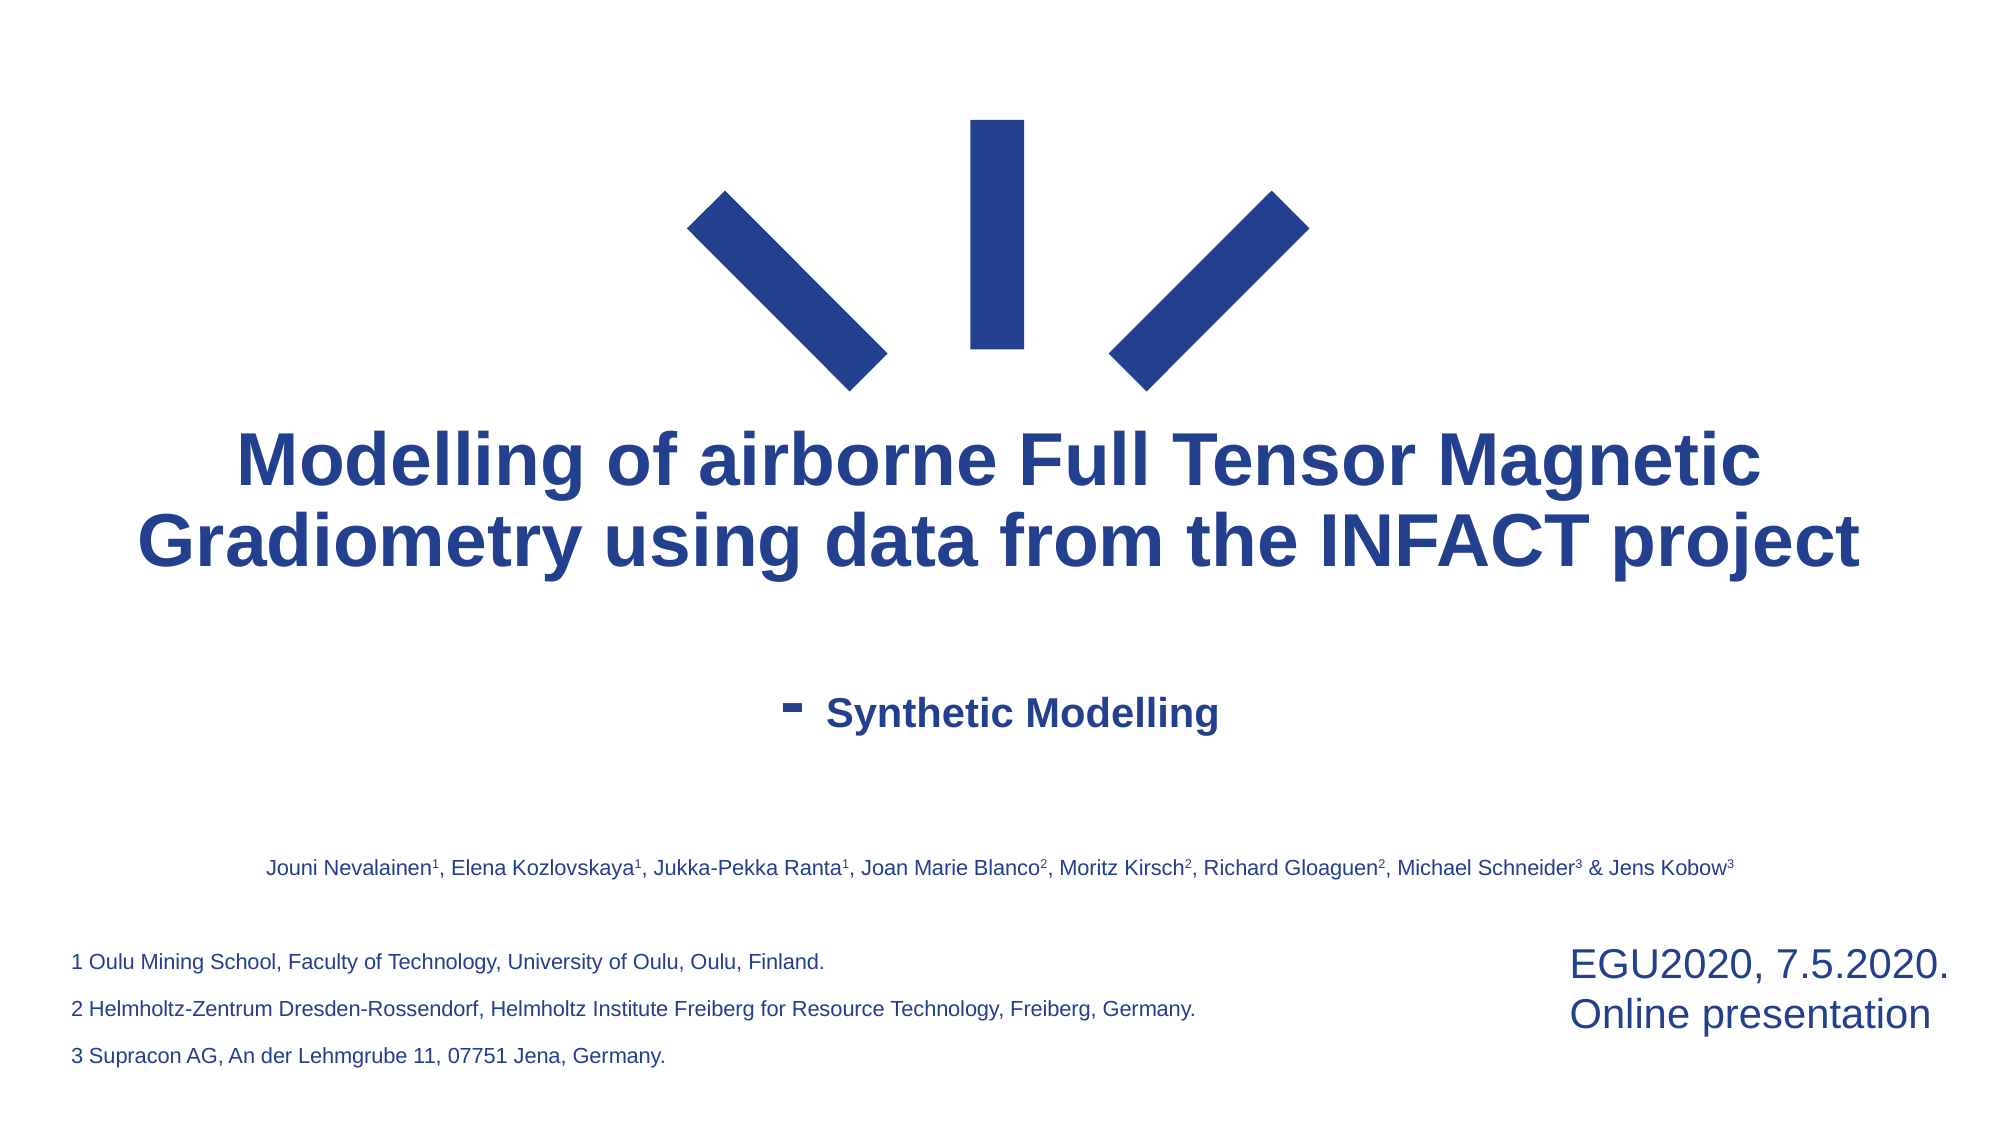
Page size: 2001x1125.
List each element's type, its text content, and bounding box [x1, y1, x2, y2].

title Modelling of airborne Full Tensor Magnetic Gradiometry using data from the INFACT project - Synthetic Modelling [55, 412, 1945, 845]
subtitle Jouni Nevalainen1, Elena Kozlovskaya1, Jukka-Pekka Ranta1, Joan Marie Blanco2, Moritz Kirsch2, Richard Gloaguen2, Michael Schneider3 & Jens Kobow3 1 Oulu Mining School, Faculty of Technology, University of Oulu, Oulu, Finland. 2 Helmholtz-Zentrum Dresden-Rossendorf, Helmholtz Institute Freiberg for Resource Technology, Freiberg, Germany. 3 Supracon AG, An der Lehmgrube 11, 07751 Jena, Germany. [55, 846, 1945, 1014]
text_box EGU2020, 7.5.2020. Online presentation [1554, 929, 1965, 1045]
